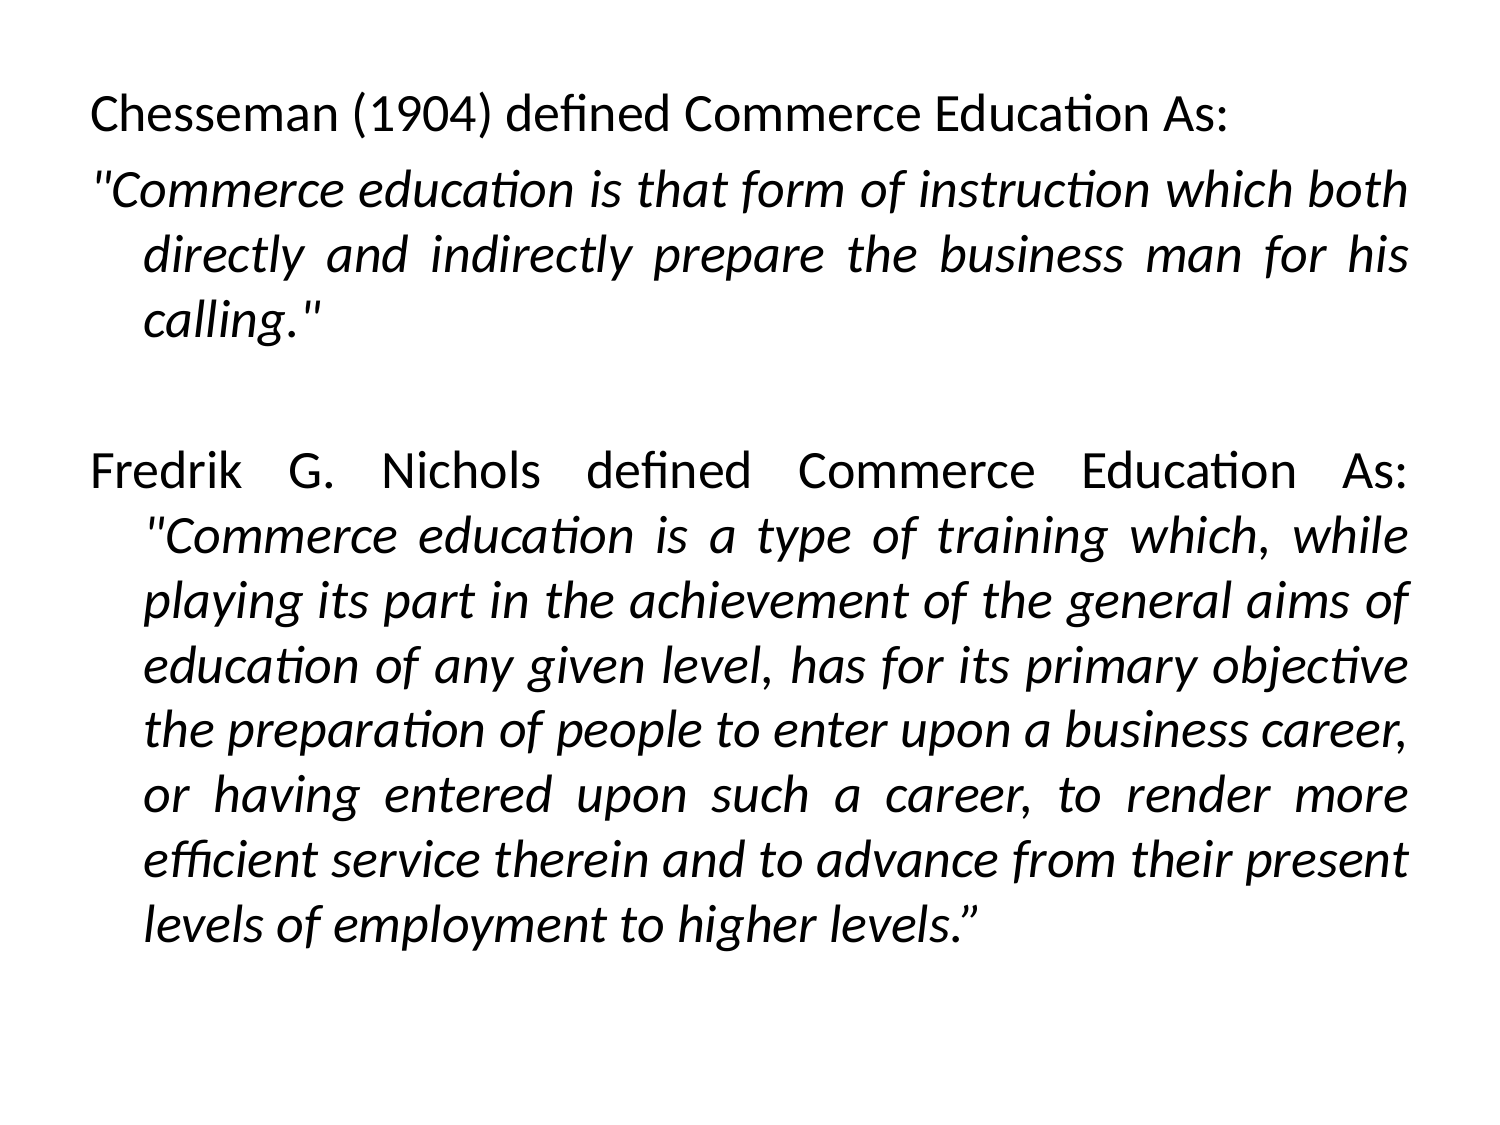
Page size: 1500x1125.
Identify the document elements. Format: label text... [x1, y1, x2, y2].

list Chesseman (1904) defined Commerce Education As: "Commerce education is that form of instruction which both directly and indirectly prepare the business man for his calling." Fredrik G. Nichols defined Commerce Education As: "Commerce education is a type of training which, while playing its part in the achievement of the general aims of education of any given level, has for its primary objective the preparation of people to enter upon a business career, or having entered upon such a career, to render more efficient service therein and to advance from their present levels of employment to higher levels.” [75, 70, 1425, 1005]
